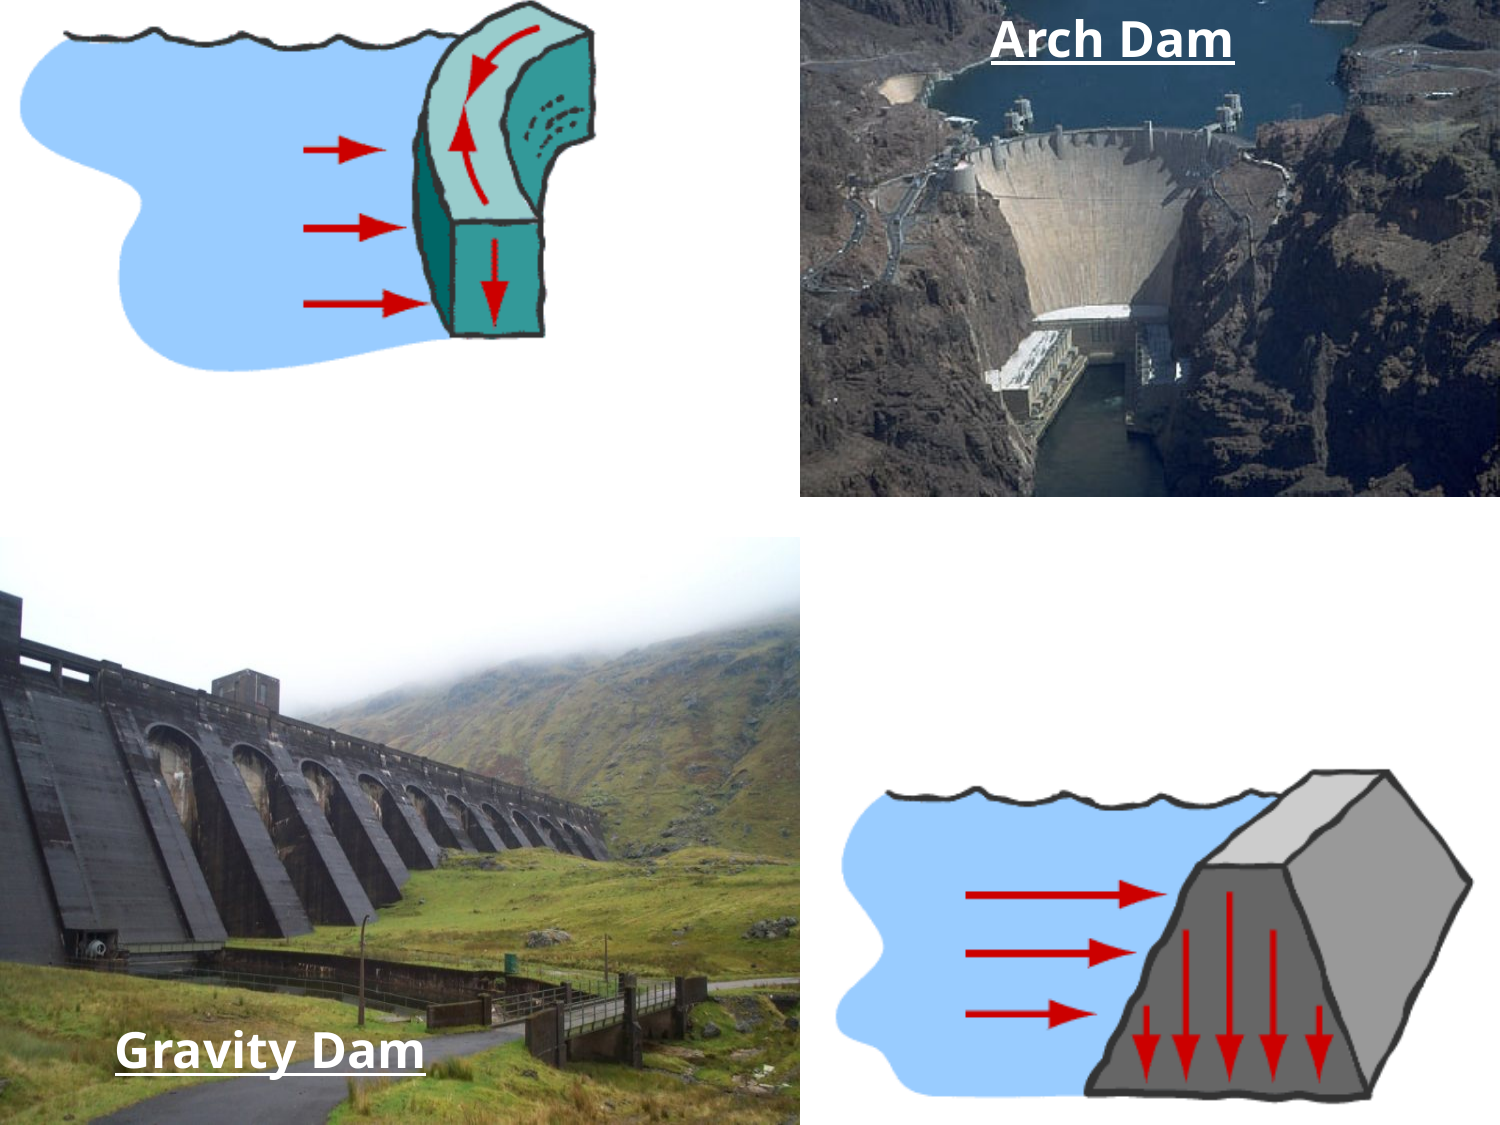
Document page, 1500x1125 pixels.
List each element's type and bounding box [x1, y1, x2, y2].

picture [812, 749, 1500, 1125]
picture [0, 0, 707, 374]
picture [799, 0, 1500, 498]
picture [0, 537, 801, 1125]
